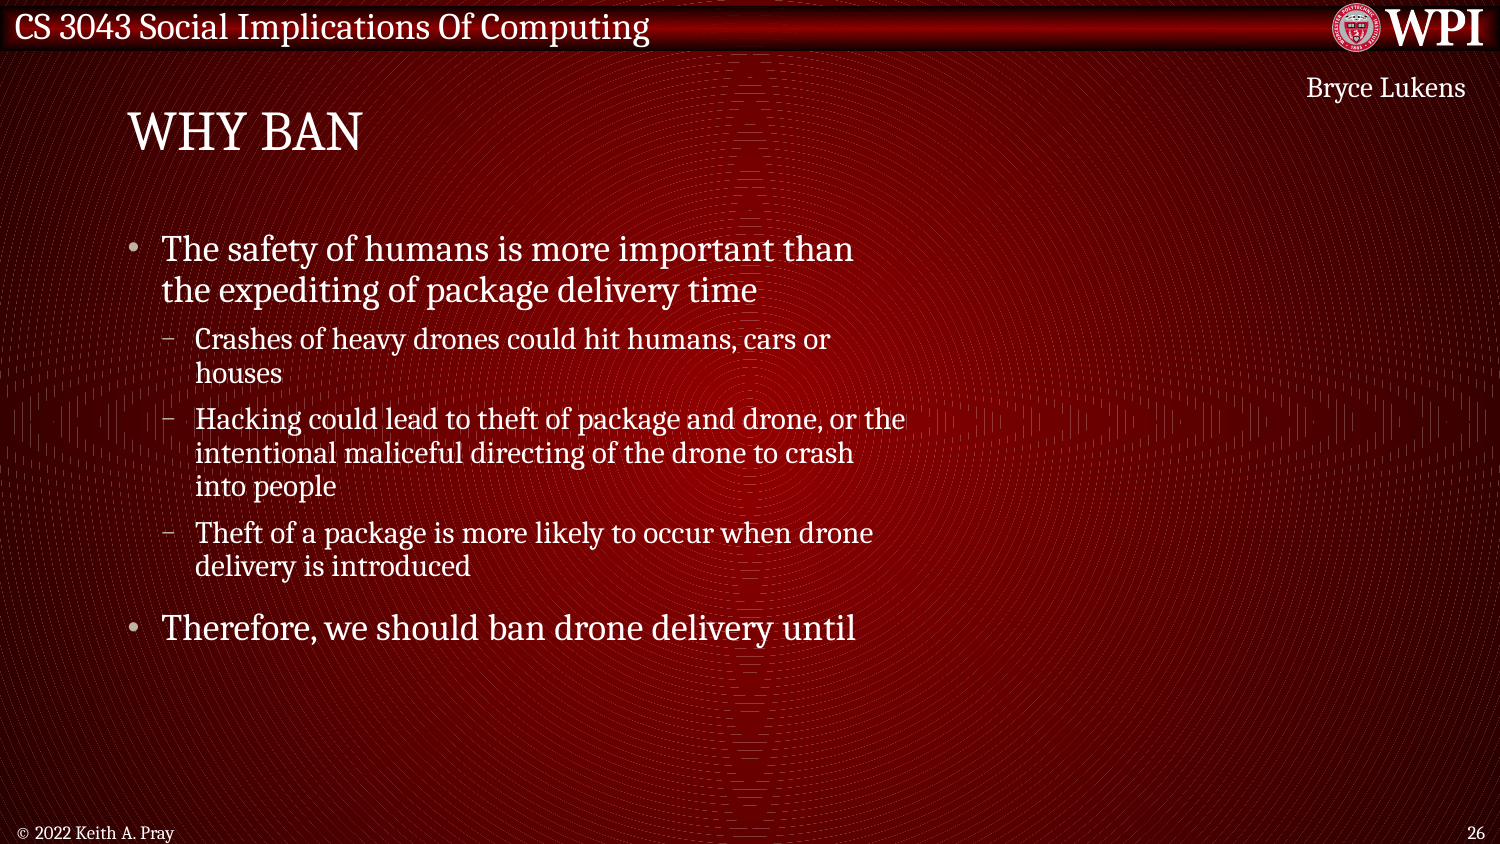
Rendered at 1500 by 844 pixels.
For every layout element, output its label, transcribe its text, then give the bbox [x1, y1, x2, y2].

slide_number 26 [1397, 819, 1500, 844]
text_box Bryce Lukens [1123, 61, 1481, 111]
list The safety of humans is more important than the expediting of package delivery time Crashes of heavy drones could hit humans, cars or houses Hacking could lead to theft of package and drone, or the intentional maliceful directing of the drone to crash into people Theft of a package is more likely to occur when drone delivery is introduced Therefore, we should ban drone delivery until [112, 221, 927, 772]
footer © 2022 Keith A. Pray [0, 819, 913, 844]
picture [1332, 3, 1483, 52]
title Why Ban [112, 59, 1388, 210]
